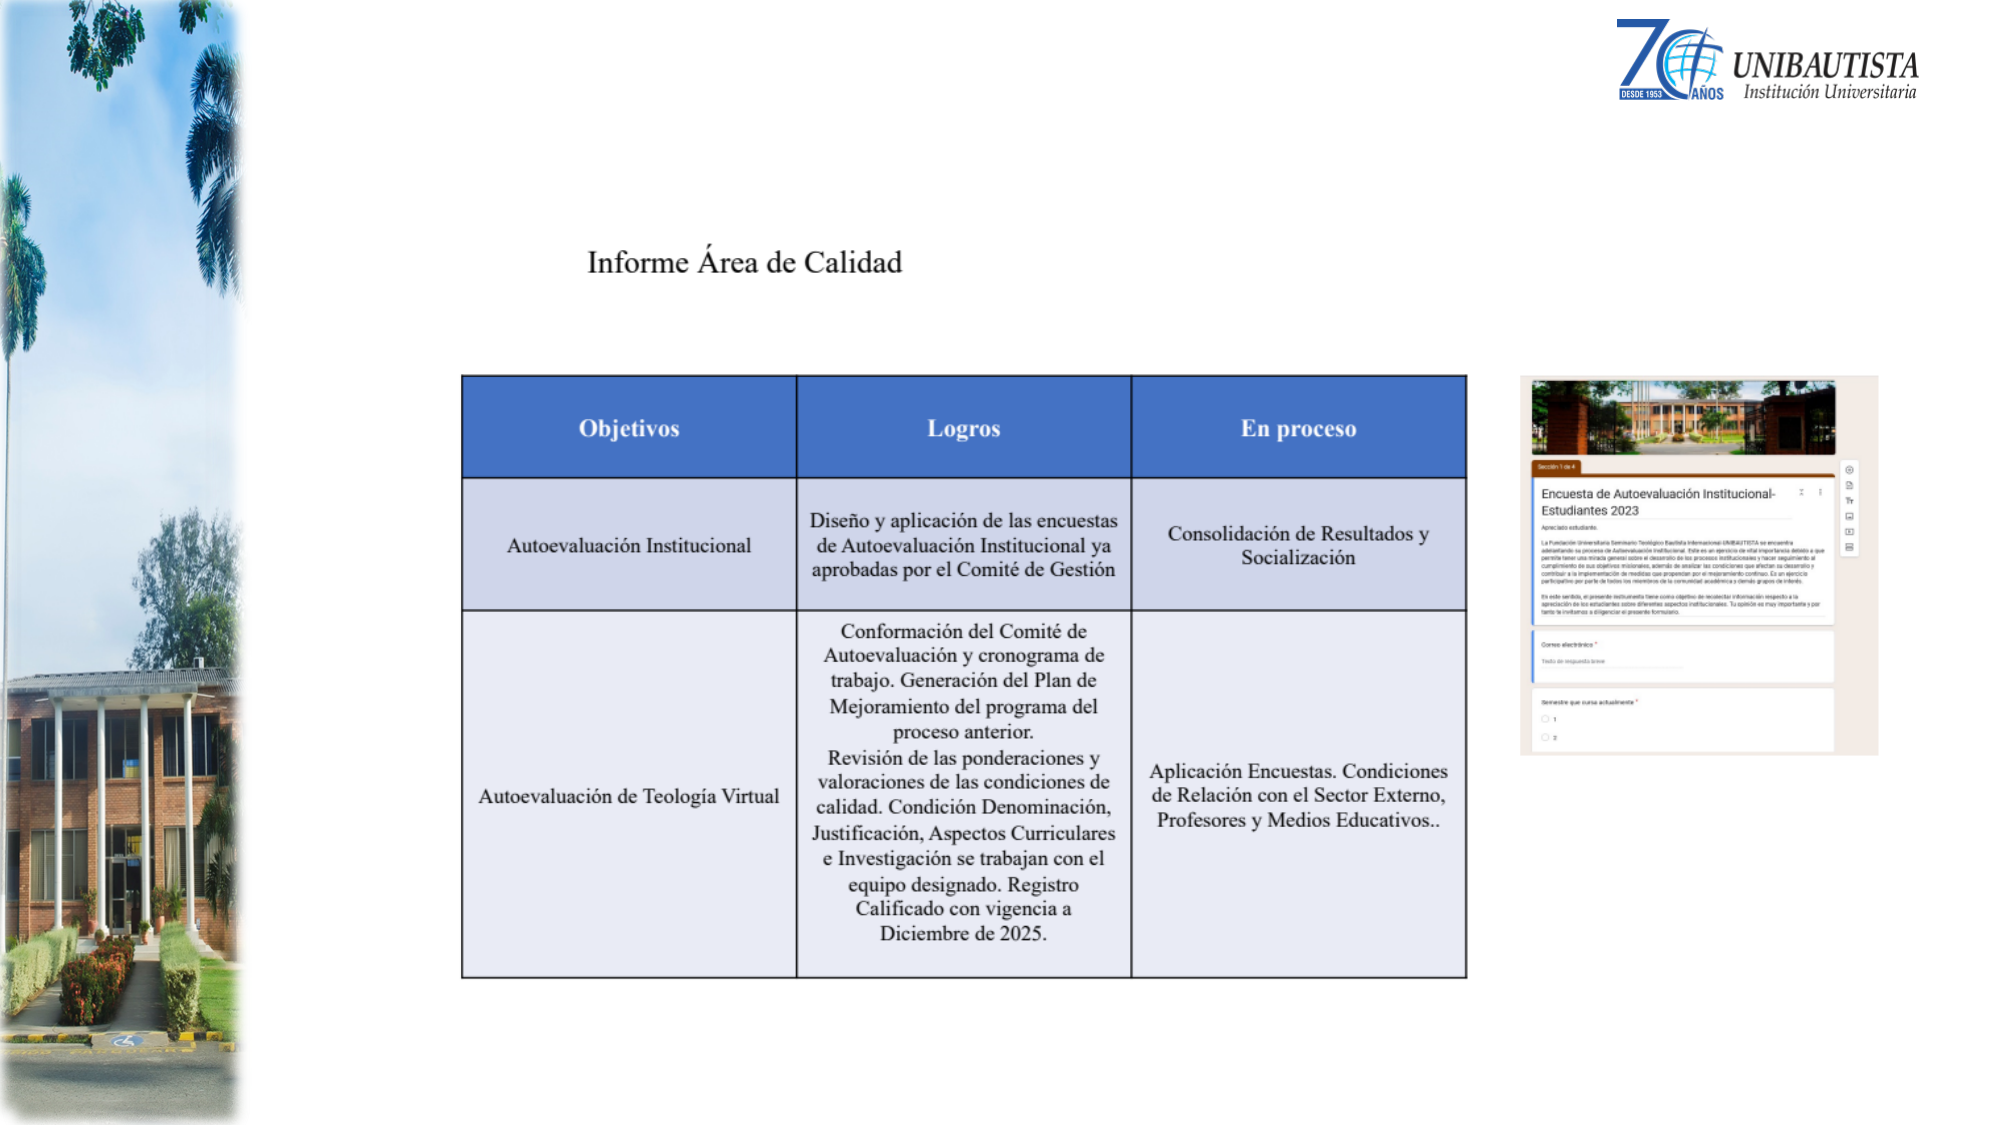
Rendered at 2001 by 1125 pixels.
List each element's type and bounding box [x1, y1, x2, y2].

picture [0, 0, 252, 1125]
picture [327, 129, 2000, 1077]
picture [1617, 19, 1919, 101]
